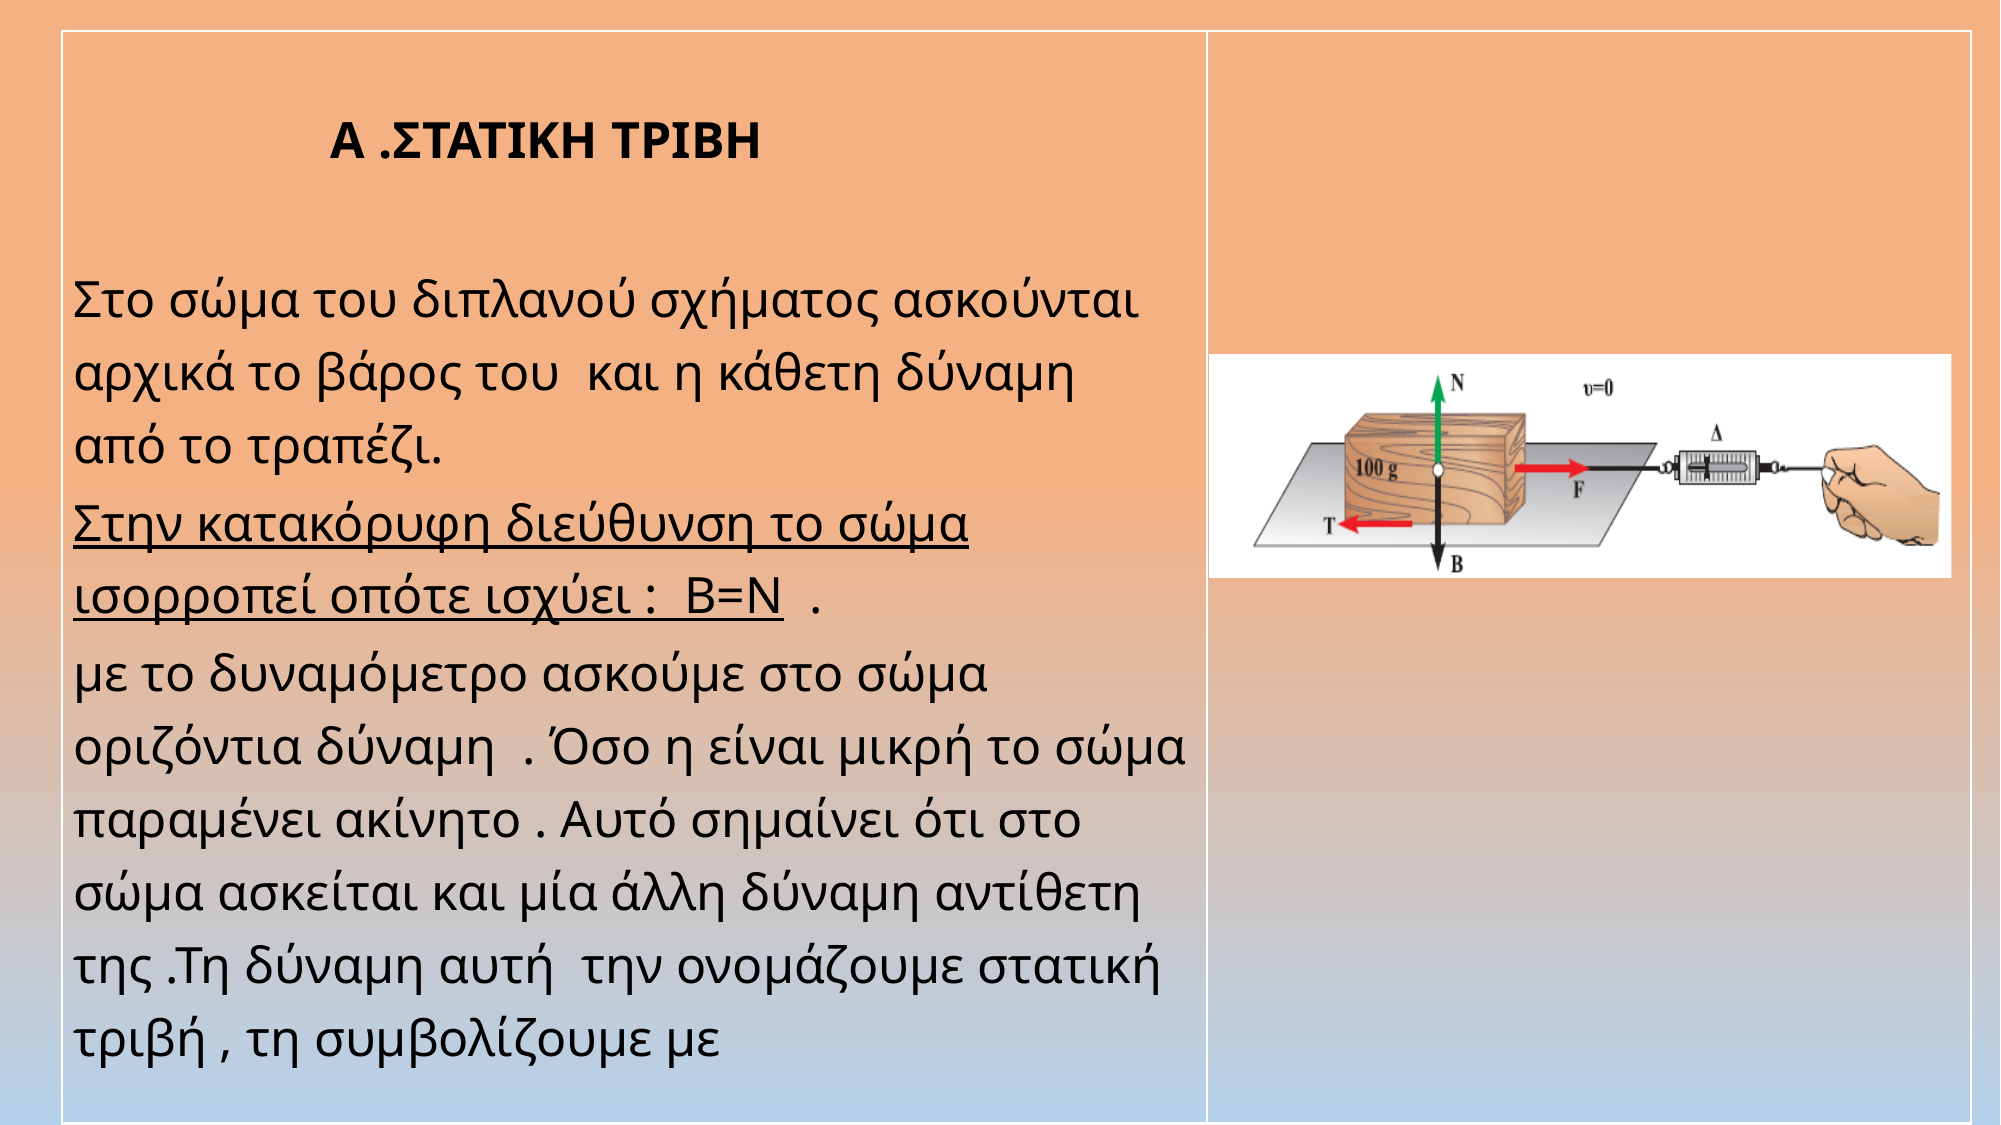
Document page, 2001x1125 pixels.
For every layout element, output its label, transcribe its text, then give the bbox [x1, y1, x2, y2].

picture [1209, 353, 1952, 578]
text_box Α .ΣΤΑΤΙΚΗ ΤΡΙΒΗ [315, 100, 962, 221]
